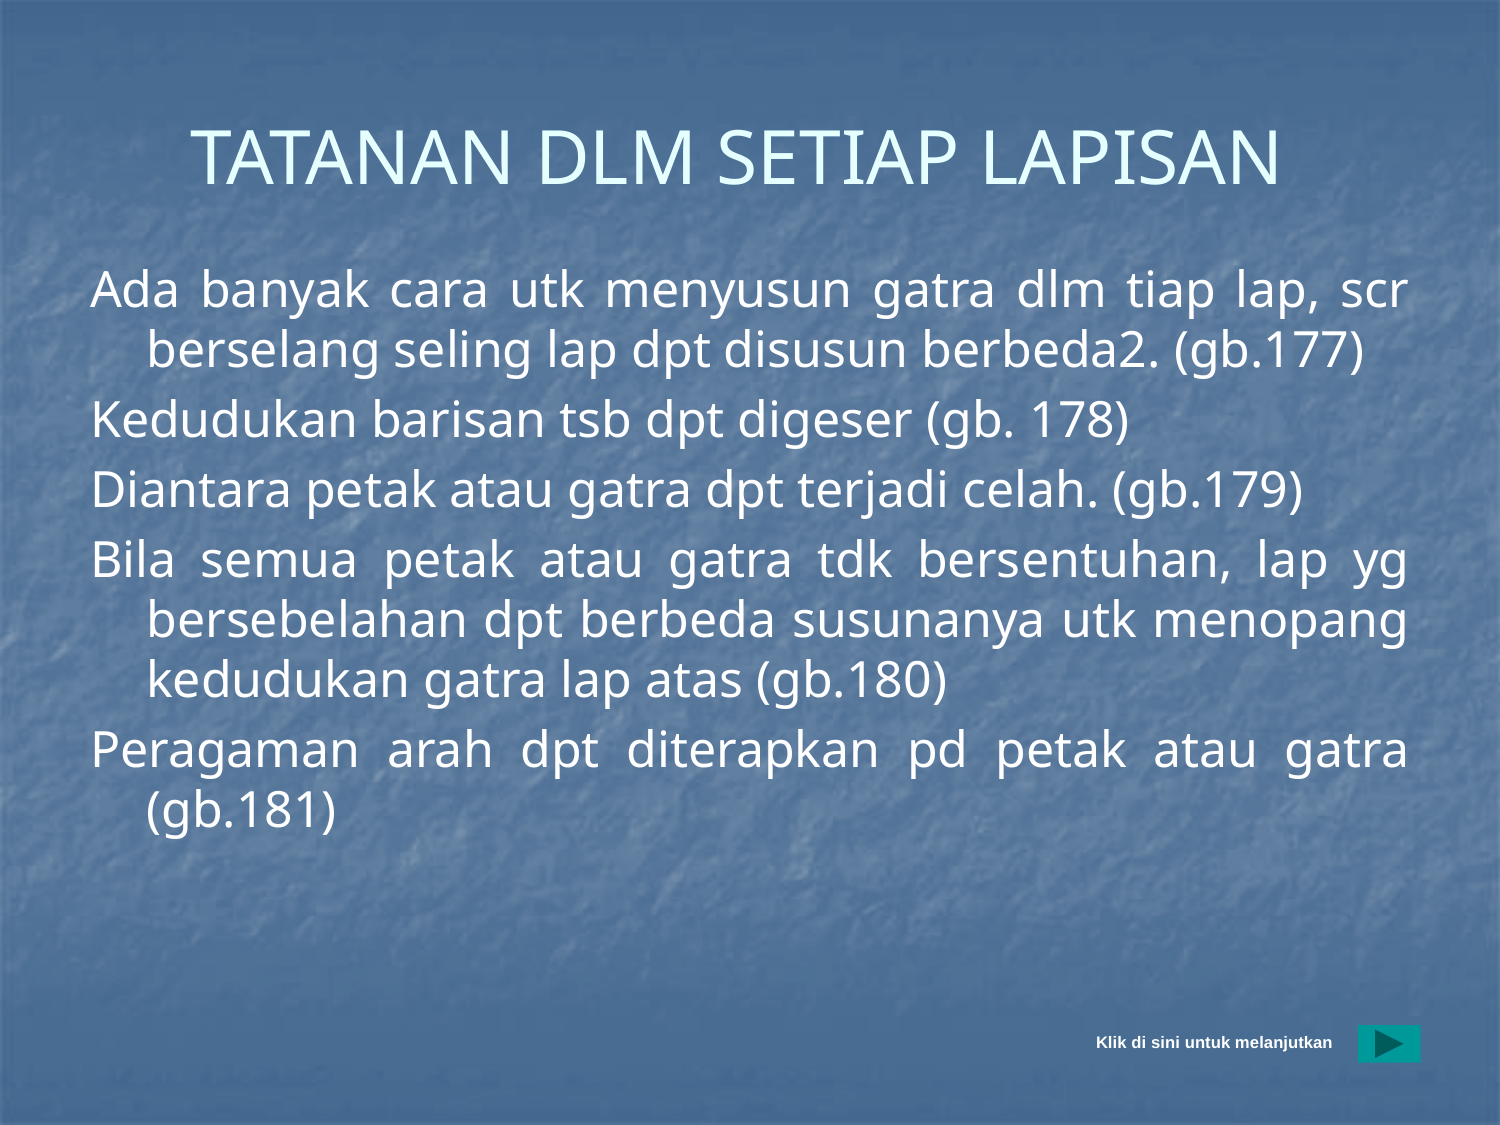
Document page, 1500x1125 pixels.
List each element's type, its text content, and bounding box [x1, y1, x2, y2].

list Ada banyak cara utk menyusun gatra dlm tiap lap, scr berselang seling lap dpt disusun berbeda2. (gb.177) Kedudukan barisan tsb dpt digeser (gb. 178) Diantara petak atau gatra dpt terjadi celah. (gb.179) Bila semua petak atau gatra tdk bersentuhan, lap yg bersebelahan dpt berbeda susunanya utk menopang kedudukan gatra lap atas (gb.180) Peragaman arah dpt diterapkan pd petak atau gatra (gb.181) [74, 249, 1426, 1001]
title TATANAN DLM SETIAP LAPISAN [74, 95, 1401, 213]
text_box [1358, 1025, 1421, 1063]
text_box Klik di sini untuk melanjutkan [1077, 1024, 1353, 1060]
